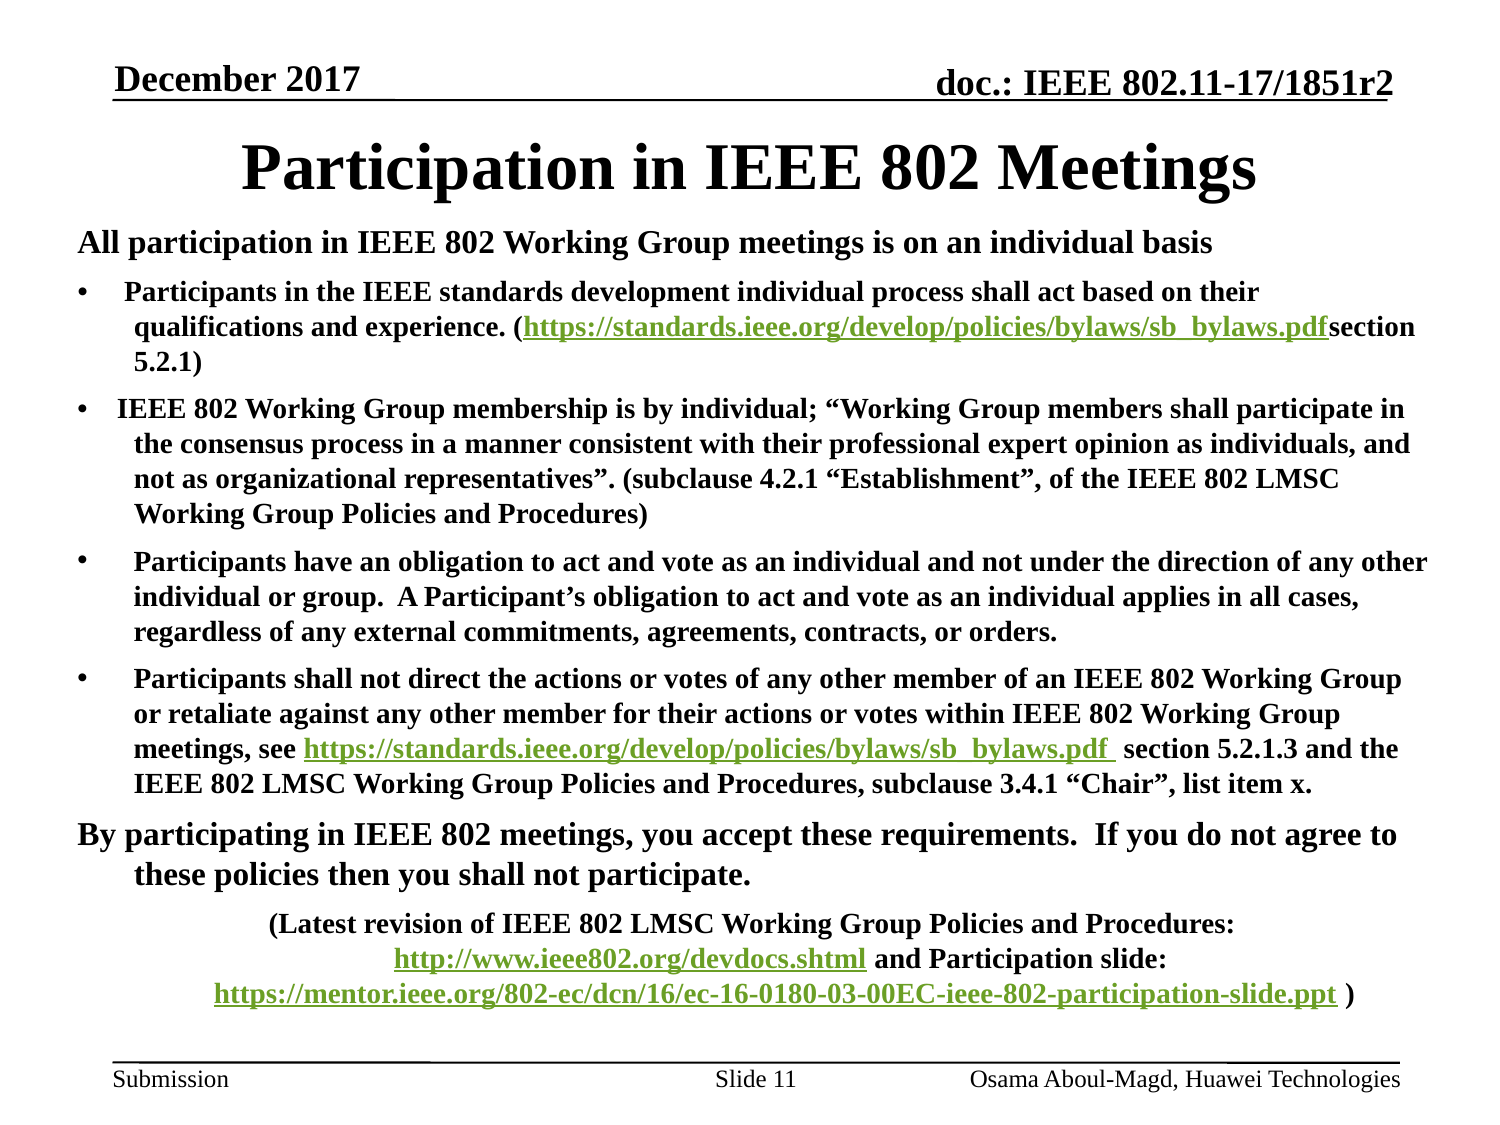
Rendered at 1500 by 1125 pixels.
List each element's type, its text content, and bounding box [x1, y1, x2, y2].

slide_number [114, 54, 423, 100]
footer Osama Aboul-Magd, Huawei Technologies [878, 1061, 1402, 1093]
title Participation in IEEE 802 Meetings [112, 112, 1388, 212]
slide_number Slide 11 [712, 1061, 800, 1123]
list All participation in IEEE 802 Working Group meetings is on an individual basis • Participants in the IEEE standards development individual process shall act based on their qualifications and experience. (https://standards.ieee.org/develop/policies/bylaws/sb_bylaws.pdfsection 5.2.1) • IEEE 802 Working Group membership is by individual; “Working Group members shall participate in the consensus process in a manner consistent with their professional expert opinion as individuals, and not as organizational representatives”. (subclause 4.2.1 “Establishment”, of the IEEE 802 LMSC Working Group Policies and Procedures) Participants have an obligation to act and vote as an individual and not under the direction of any other individual or group. A Participant’s obligation to act and vote as an individual applies in all cases, regardless of any external commitments, agreements, contracts, or orders. Participants shall not direct the actions or votes of any other member of an IEEE 802 Working Group or retaliate against any other member for their actions or votes within IEEE 802 Working Group meetings, see https://standards.ieee.org/develop/policies/bylaws/sb_bylaws.pdf section 5.2.1.3 and the IEEE 802 LMSC Working Group Policies and Procedures, subclause 3.4.1 “Chair”, list item x. By participating in IEEE 802 meetings, you accept these requirements. If you do not agree to these policies then you shall not participate. (Latest revision of IEEE 802 LMSC Working Group Policies and Procedures: http://www.ieee802.org/devdocs.shtml and Participation slide: https://mentor.ieee.org/802-ec/dcn/16/ec-16-0180-03-00EC-ieee-802-participation-slide.ppt ) [62, 212, 1451, 1001]
